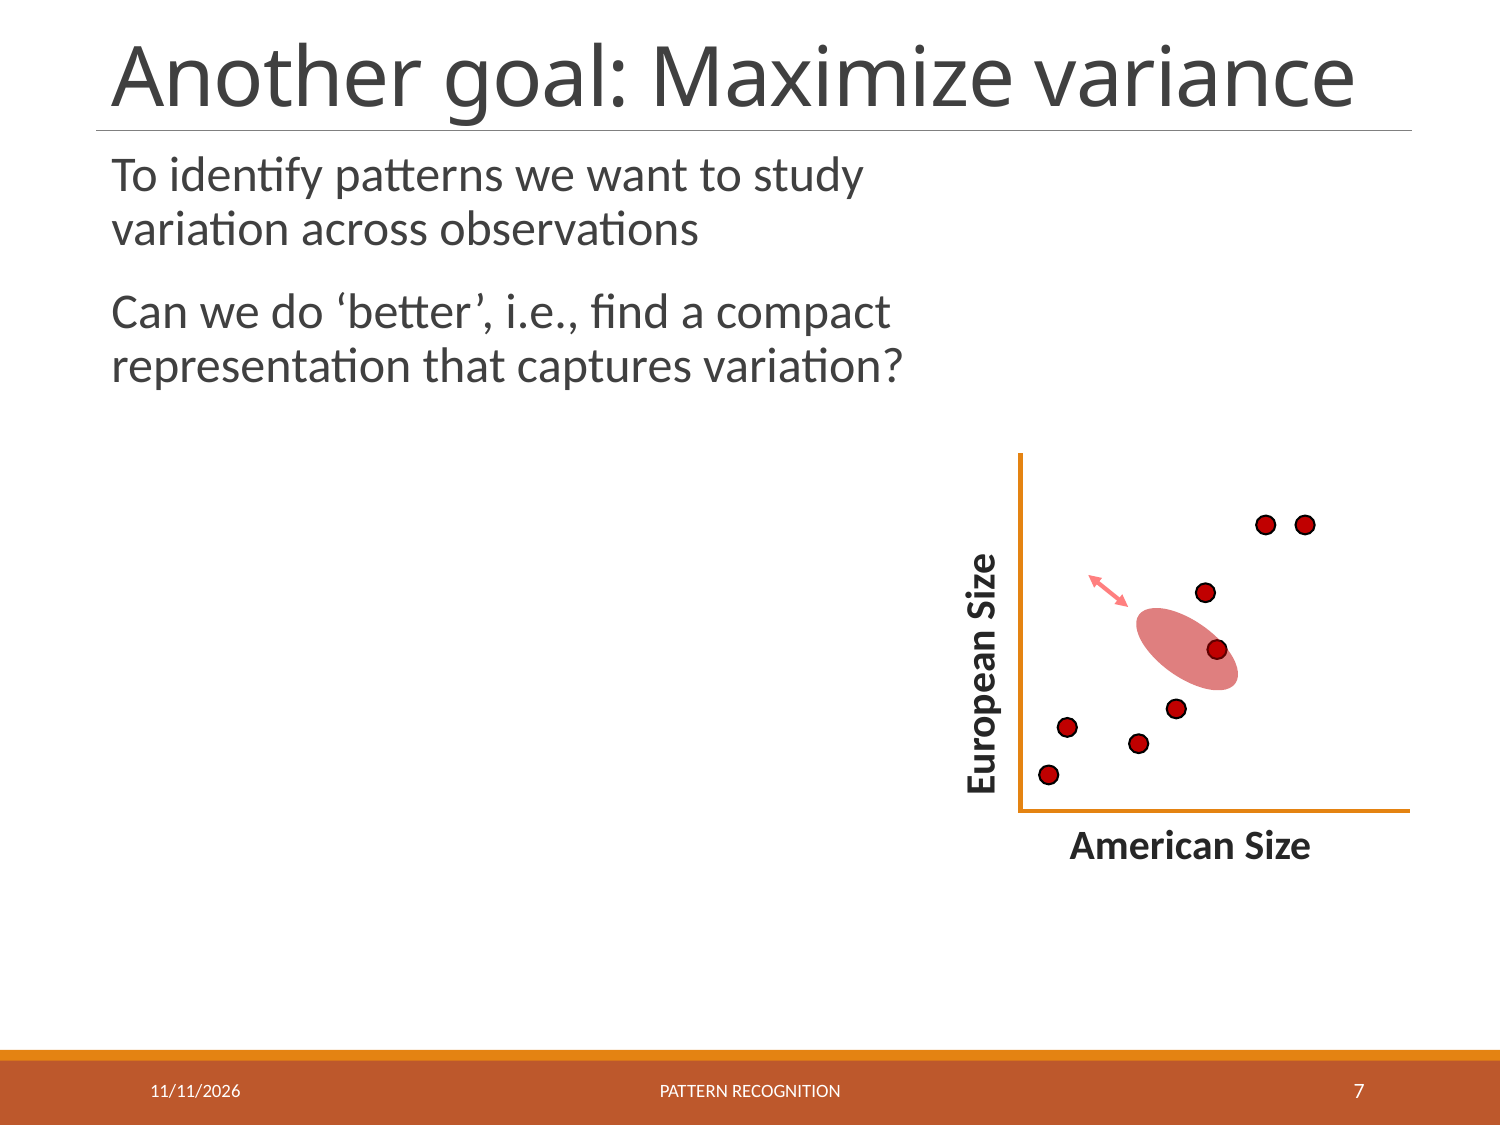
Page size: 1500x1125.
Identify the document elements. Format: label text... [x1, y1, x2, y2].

list To identify patterns we want to study variation across observations Can we do ‘better’, i.e., find a compact representation that captures variation? [96, 140, 920, 1034]
title Another goal: Maximize variance [96, 19, 1413, 131]
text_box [944, 452, 1411, 877]
footer Pattern recognition [453, 1059, 1047, 1120]
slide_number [135, 1059, 440, 1120]
slide_number 7 [1218, 1059, 1380, 1120]
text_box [1087, 574, 1129, 608]
